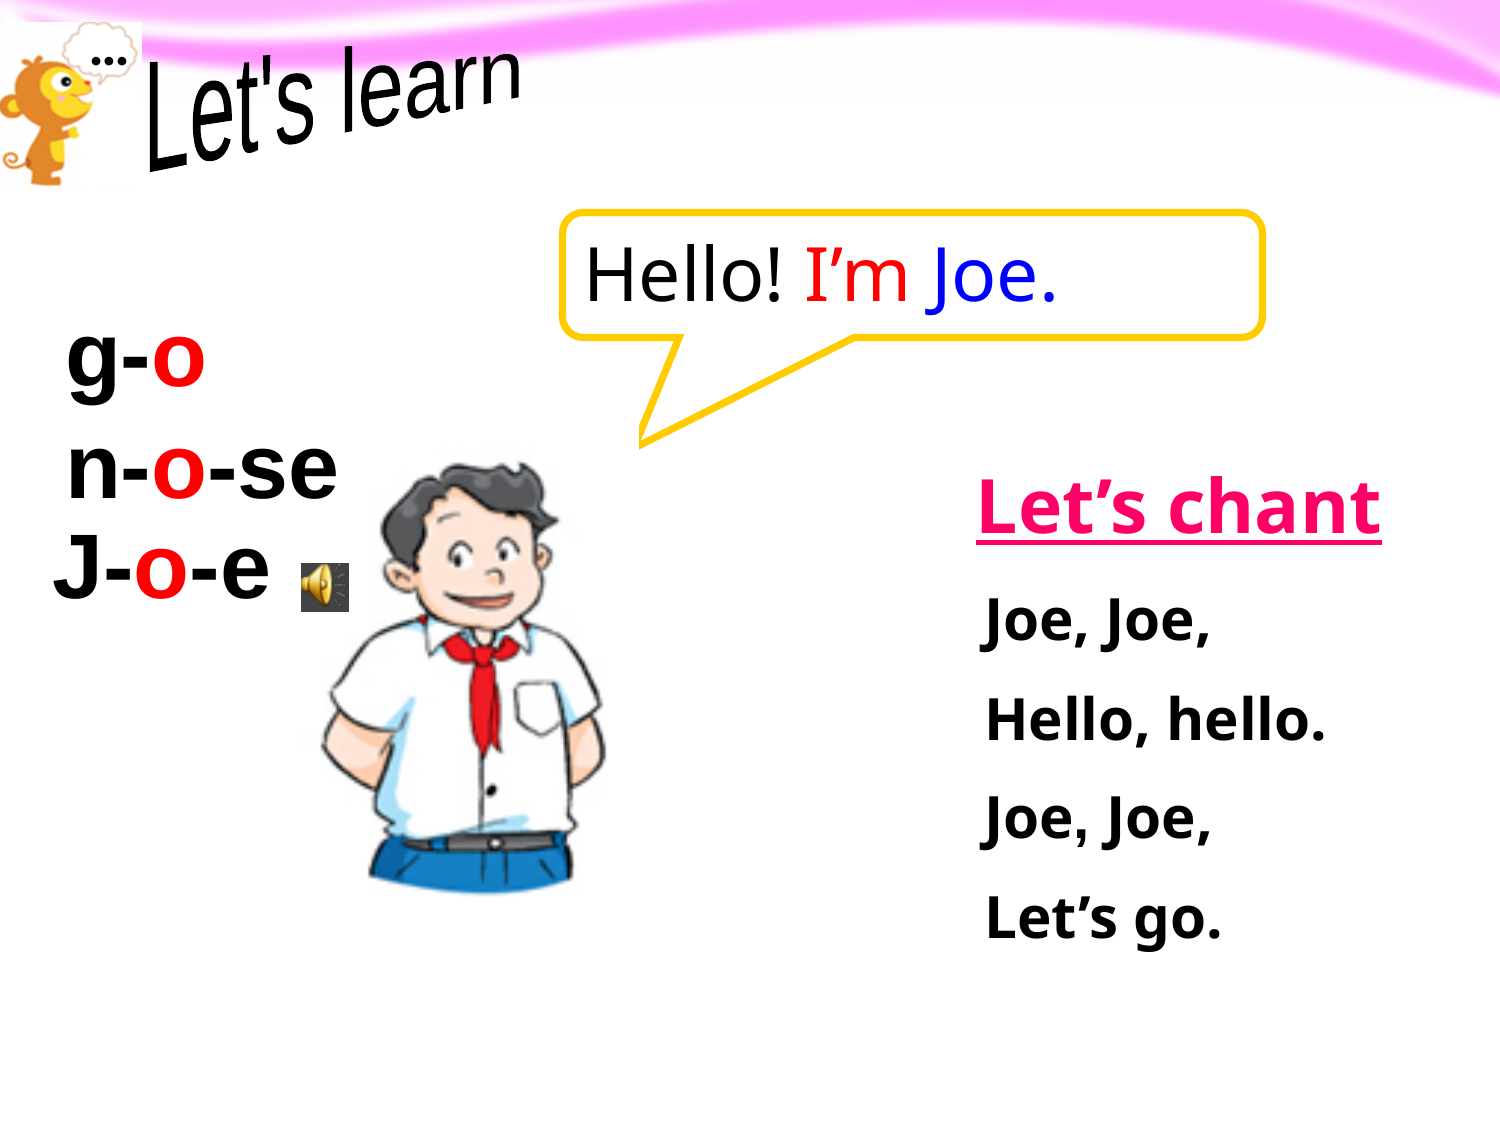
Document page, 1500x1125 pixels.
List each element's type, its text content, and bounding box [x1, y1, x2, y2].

picture [213, 0, 1500, 101]
text_box g-o [50, 287, 223, 399]
text_box J-o-e [37, 499, 269, 625]
text_box n-o-se [50, 399, 273, 499]
text_box Hello! I’m Joe. [562, 212, 1263, 444]
picture [274, 399, 639, 938]
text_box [0, 0, 213, 193]
text_box Joe, Joe, Hello, hello. Joe, Joe, Let’s go. [969, 575, 1463, 1057]
text_box Let’s chant [961, 451, 1397, 557]
